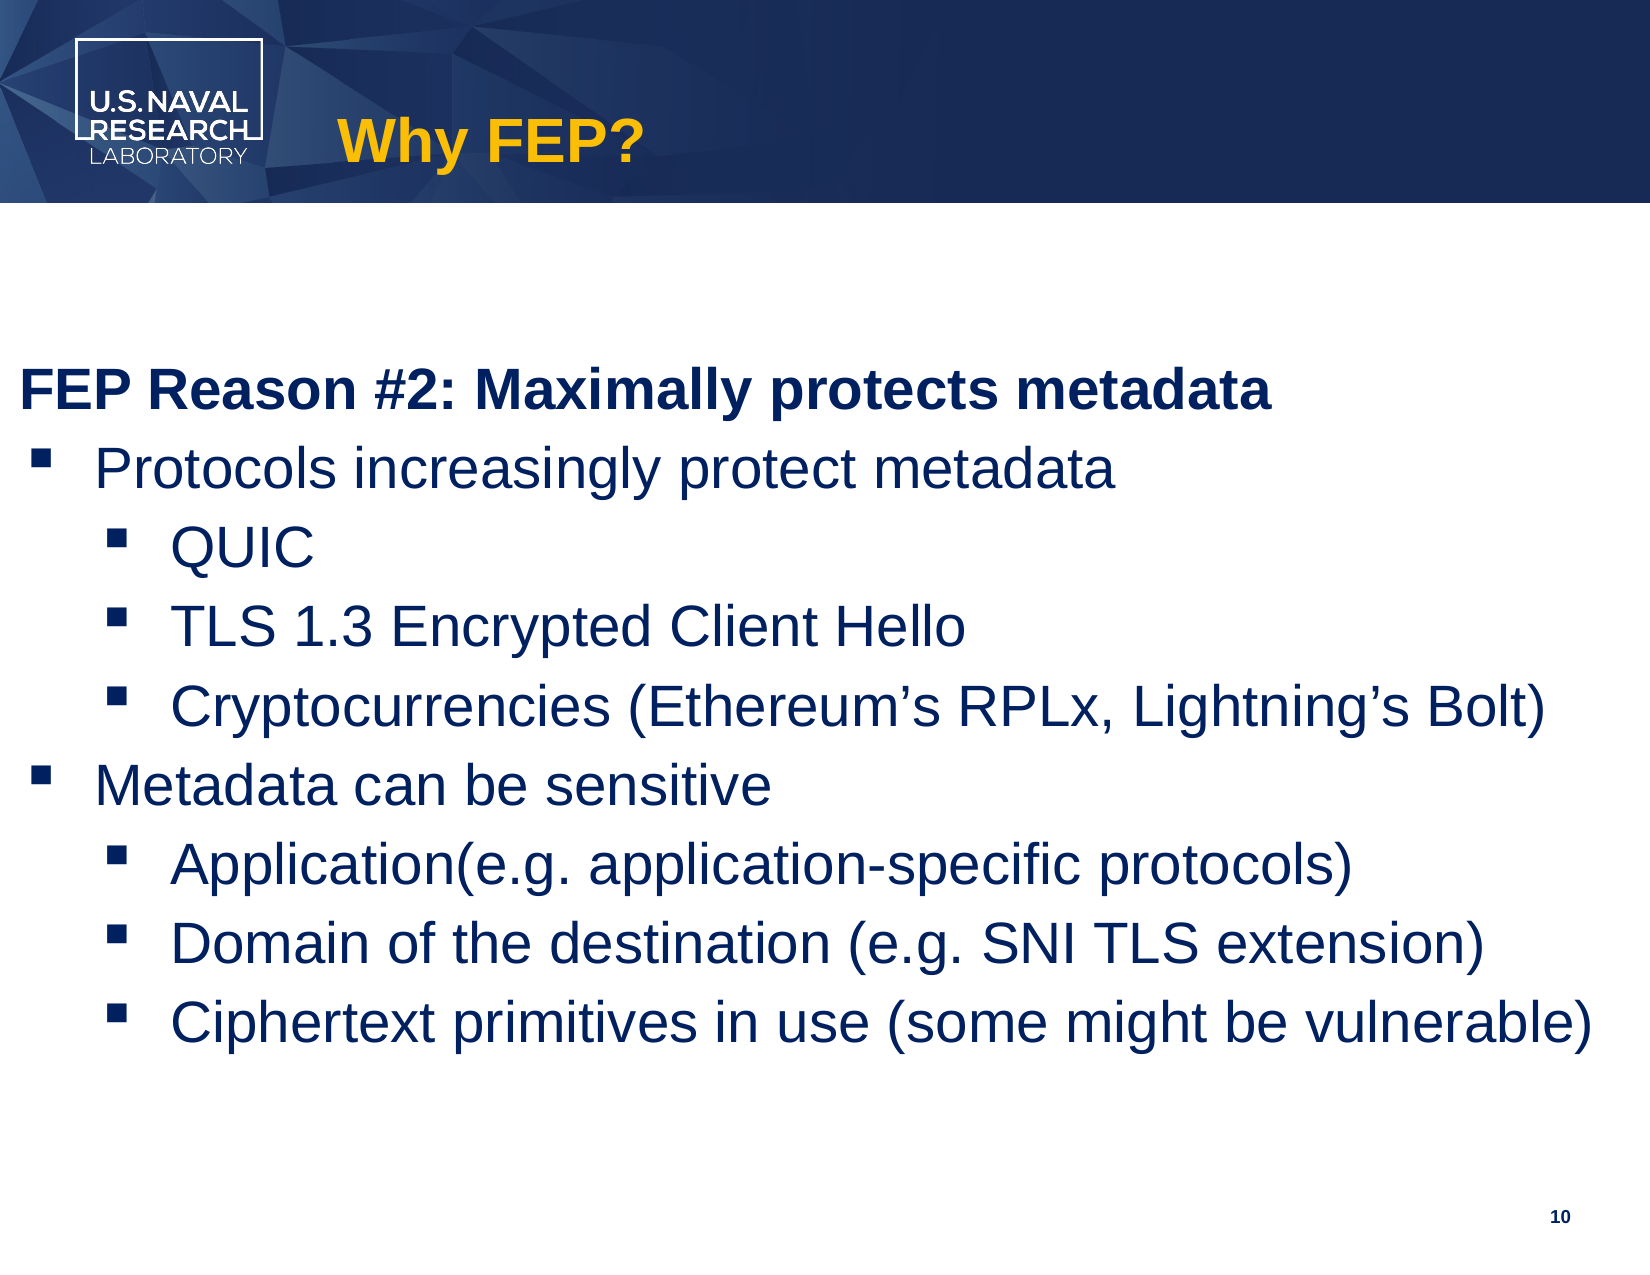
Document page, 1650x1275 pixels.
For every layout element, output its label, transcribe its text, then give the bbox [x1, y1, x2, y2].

slide_number 10 [1547, 1204, 1572, 1227]
text_box FEP Reason #2: Maximally protects metadata Protocols increasingly protect metadata QUIC TLS 1.3 Encrypted Client Hello Cryptocurrencies (Ethereum’s RPLx, Lightning’s Bolt) Metadata can be sensitive Application(e.g. application-specific protocols) Domain of the destination (e.g. SNI TLS extension) Ciphertext primitives in use (some might be vulnerable) [11, 346, 1639, 1062]
picture [0, 0, 1650, 203]
title Why FEP? [336, 104, 1538, 181]
